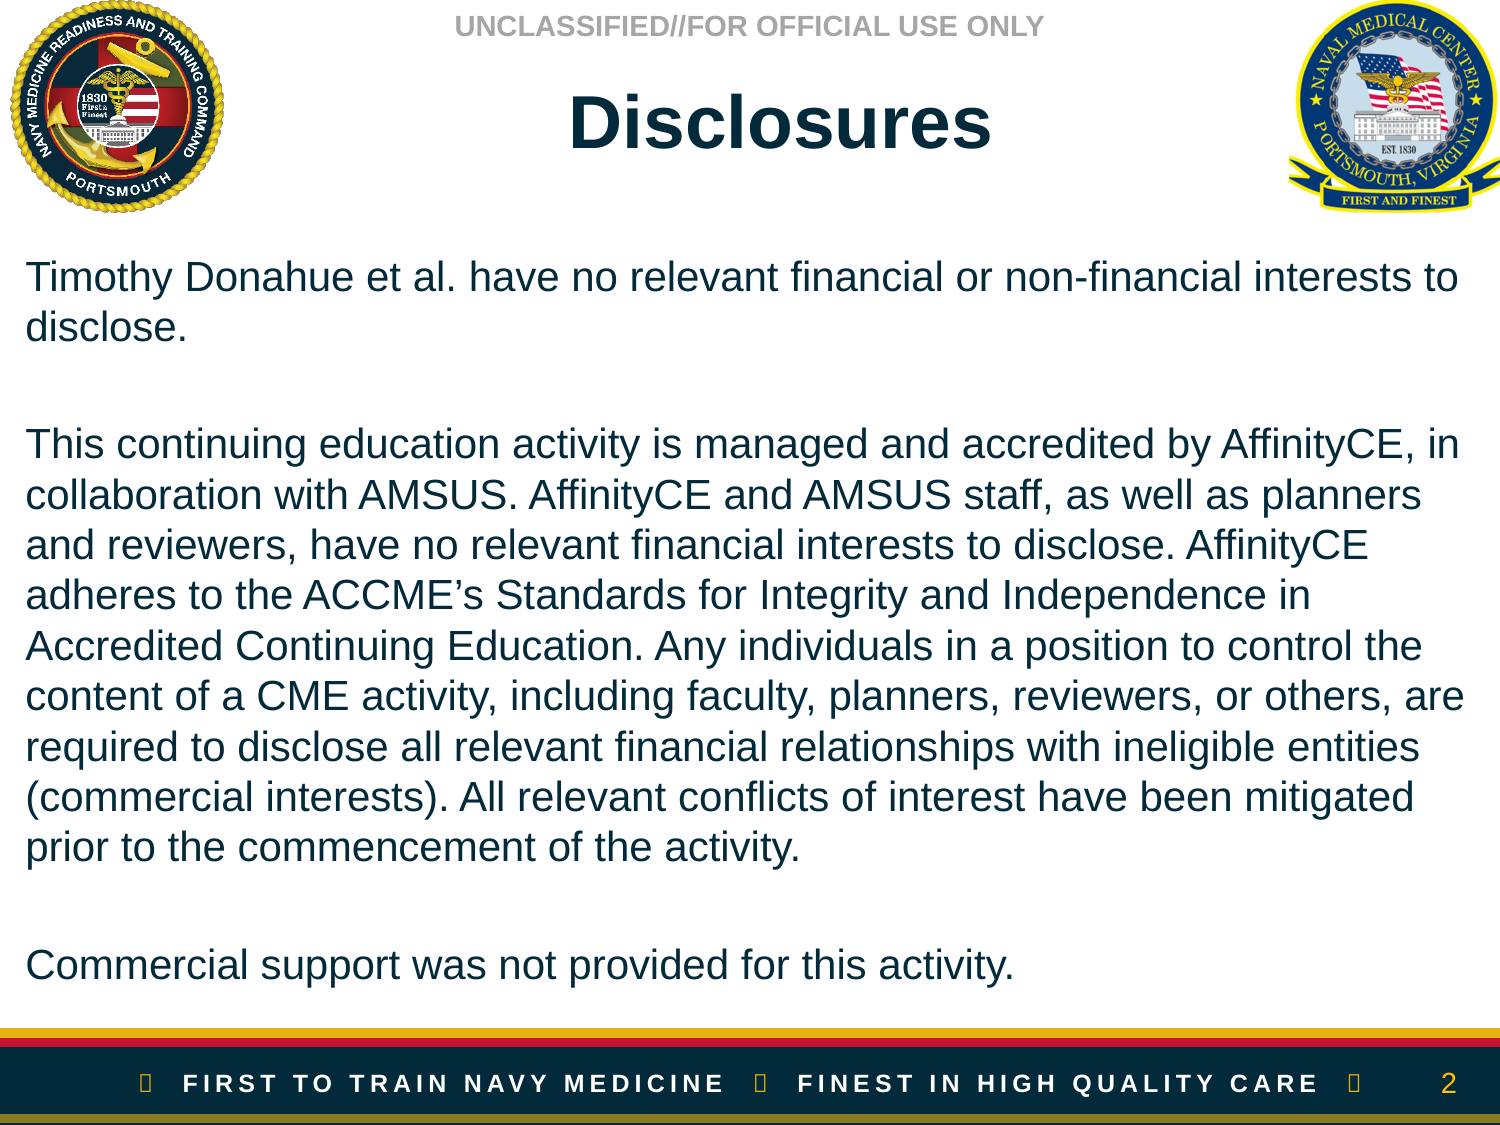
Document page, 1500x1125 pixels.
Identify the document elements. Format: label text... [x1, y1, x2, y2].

picture [1289, 0, 1500, 213]
slide_number 2 [1153, 1052, 1473, 1113]
picture [10, 0, 224, 213]
title Disclosures [237, 24, 1325, 213]
list Timothy Donahue et al. have no relevant financial or non-financial interests to disclose. This continuing education activity is managed and accredited by AffinityCE, in collaboration with AMSUS. AffinityCE and AMSUS staff, as well as planners and reviewers, have no relevant financial interests to disclose. AffinityCE adheres to the ACCME’s Standards for Integrity and Independence in Accredited Continuing Education. Any individuals in a position to control the content of a CME activity, including faculty, planners, reviewers, or others, are required to disclose all relevant financial relationships with ineligible entities (commercial interests). All relevant conflicts of interest have been mitigated prior to the commencement of the activity. Commercial support was not provided for this activity. [10, 241, 1491, 1036]
